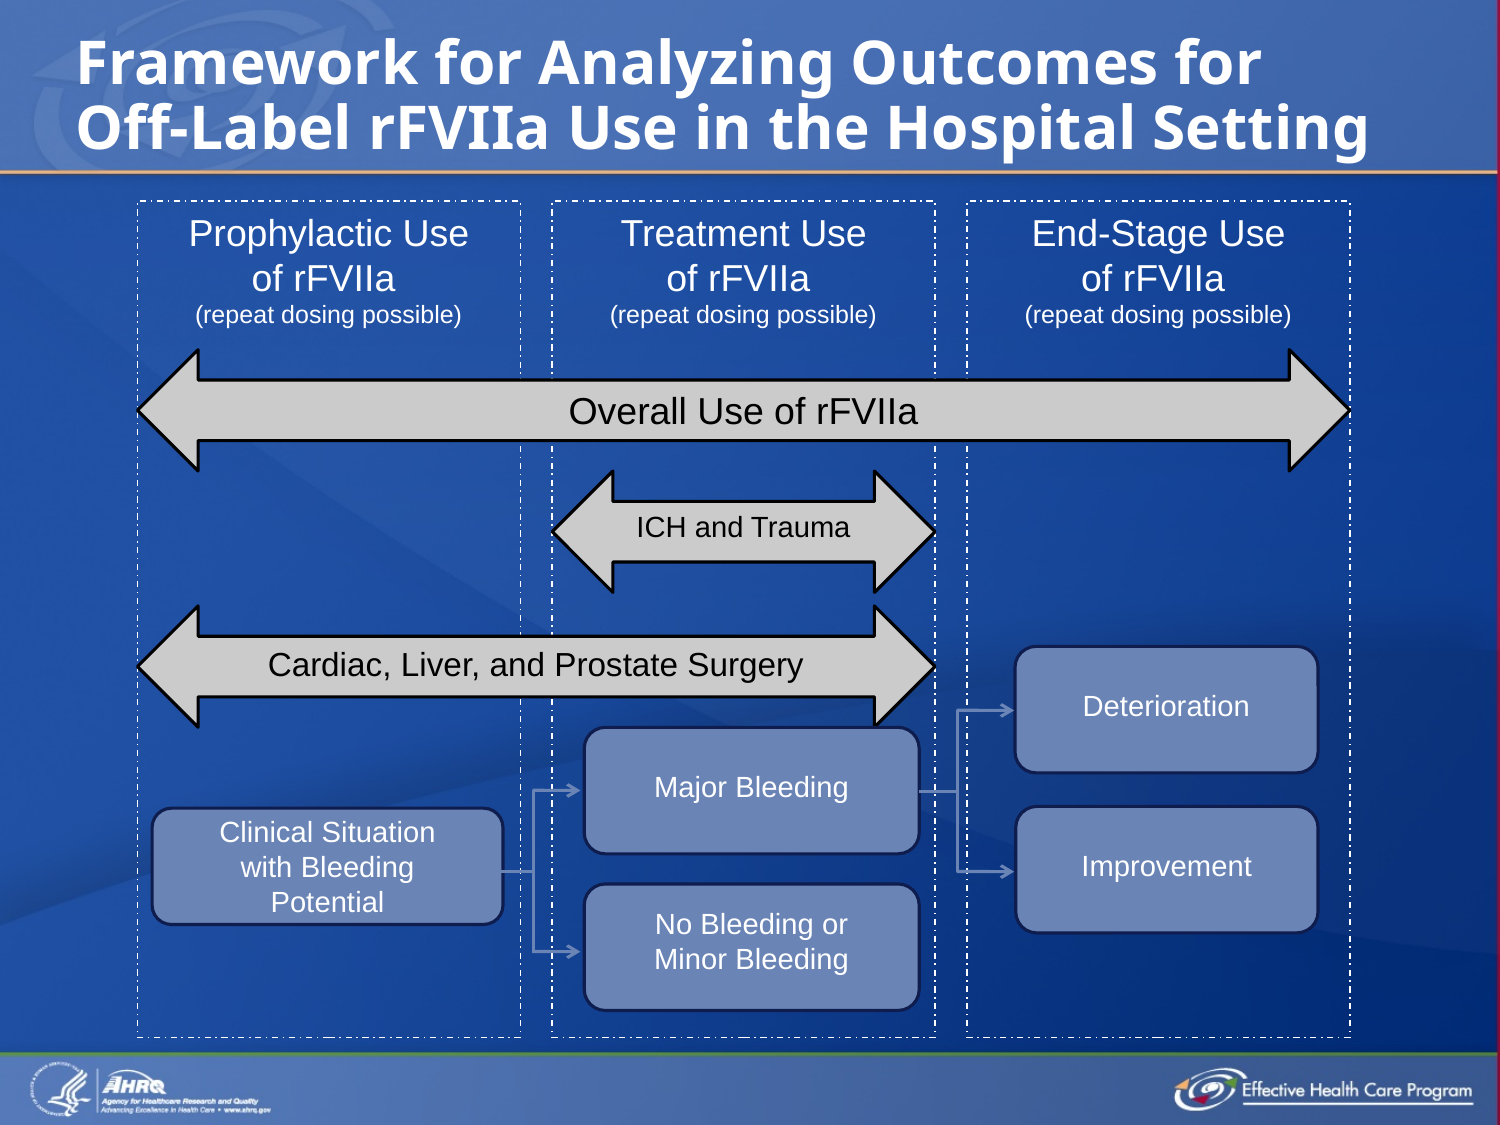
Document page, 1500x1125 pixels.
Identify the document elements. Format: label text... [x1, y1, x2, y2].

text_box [137, 200, 1351, 1038]
title Framework for Analyzing Outcomes for Off-Label rFVIIa Use in the Hospital Setting [74, 21, 1426, 163]
picture [0, 0, 1500, 1125]
